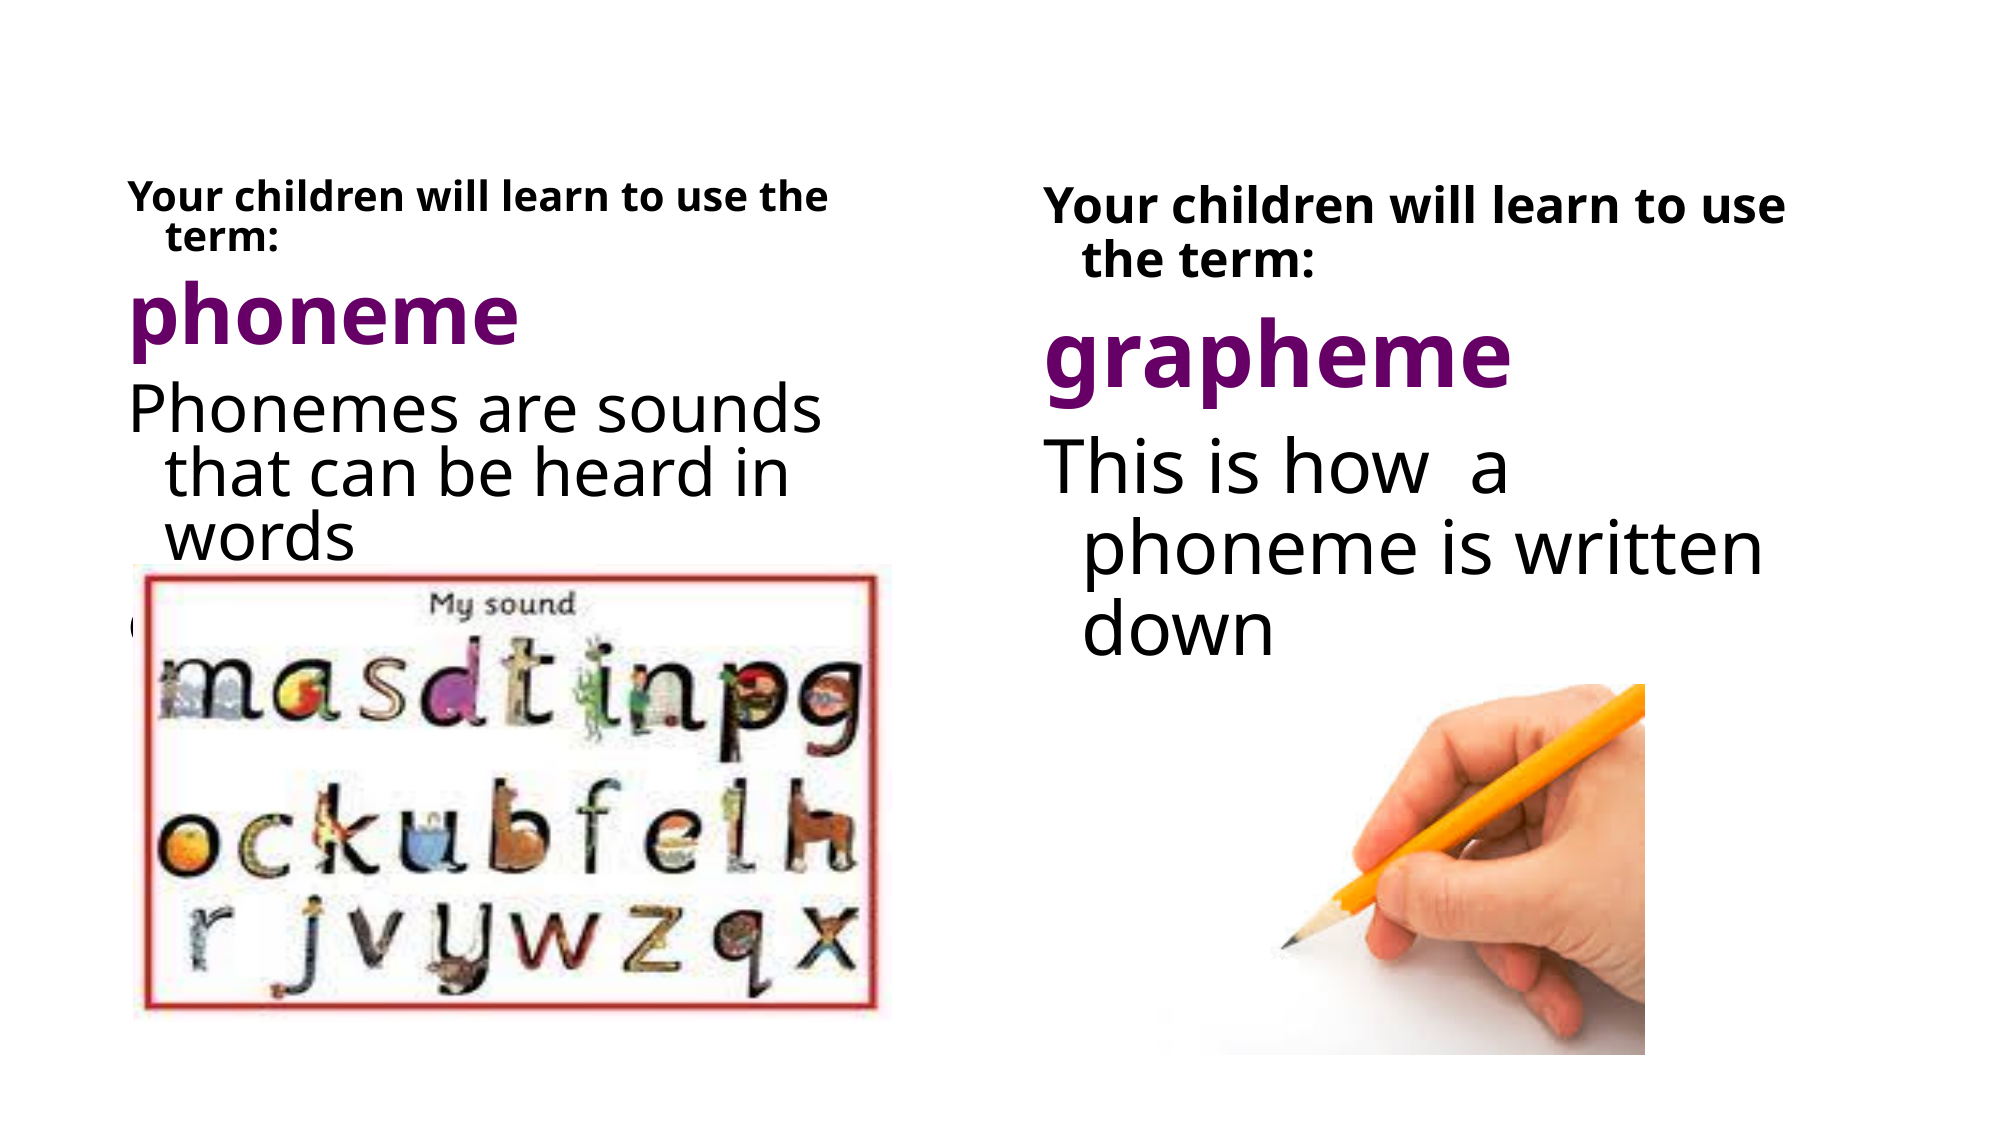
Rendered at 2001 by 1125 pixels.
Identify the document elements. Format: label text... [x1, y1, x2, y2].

text_box Your children will learn to use the term: phoneme Phonemes are sounds that can be heard in words e.g. c-a-t [112, 172, 892, 709]
picture [133, 564, 892, 1022]
text_box Your children will learn to use the term: grapheme This is how a phoneme is written down [1028, 172, 1809, 900]
picture [1158, 684, 1645, 1055]
